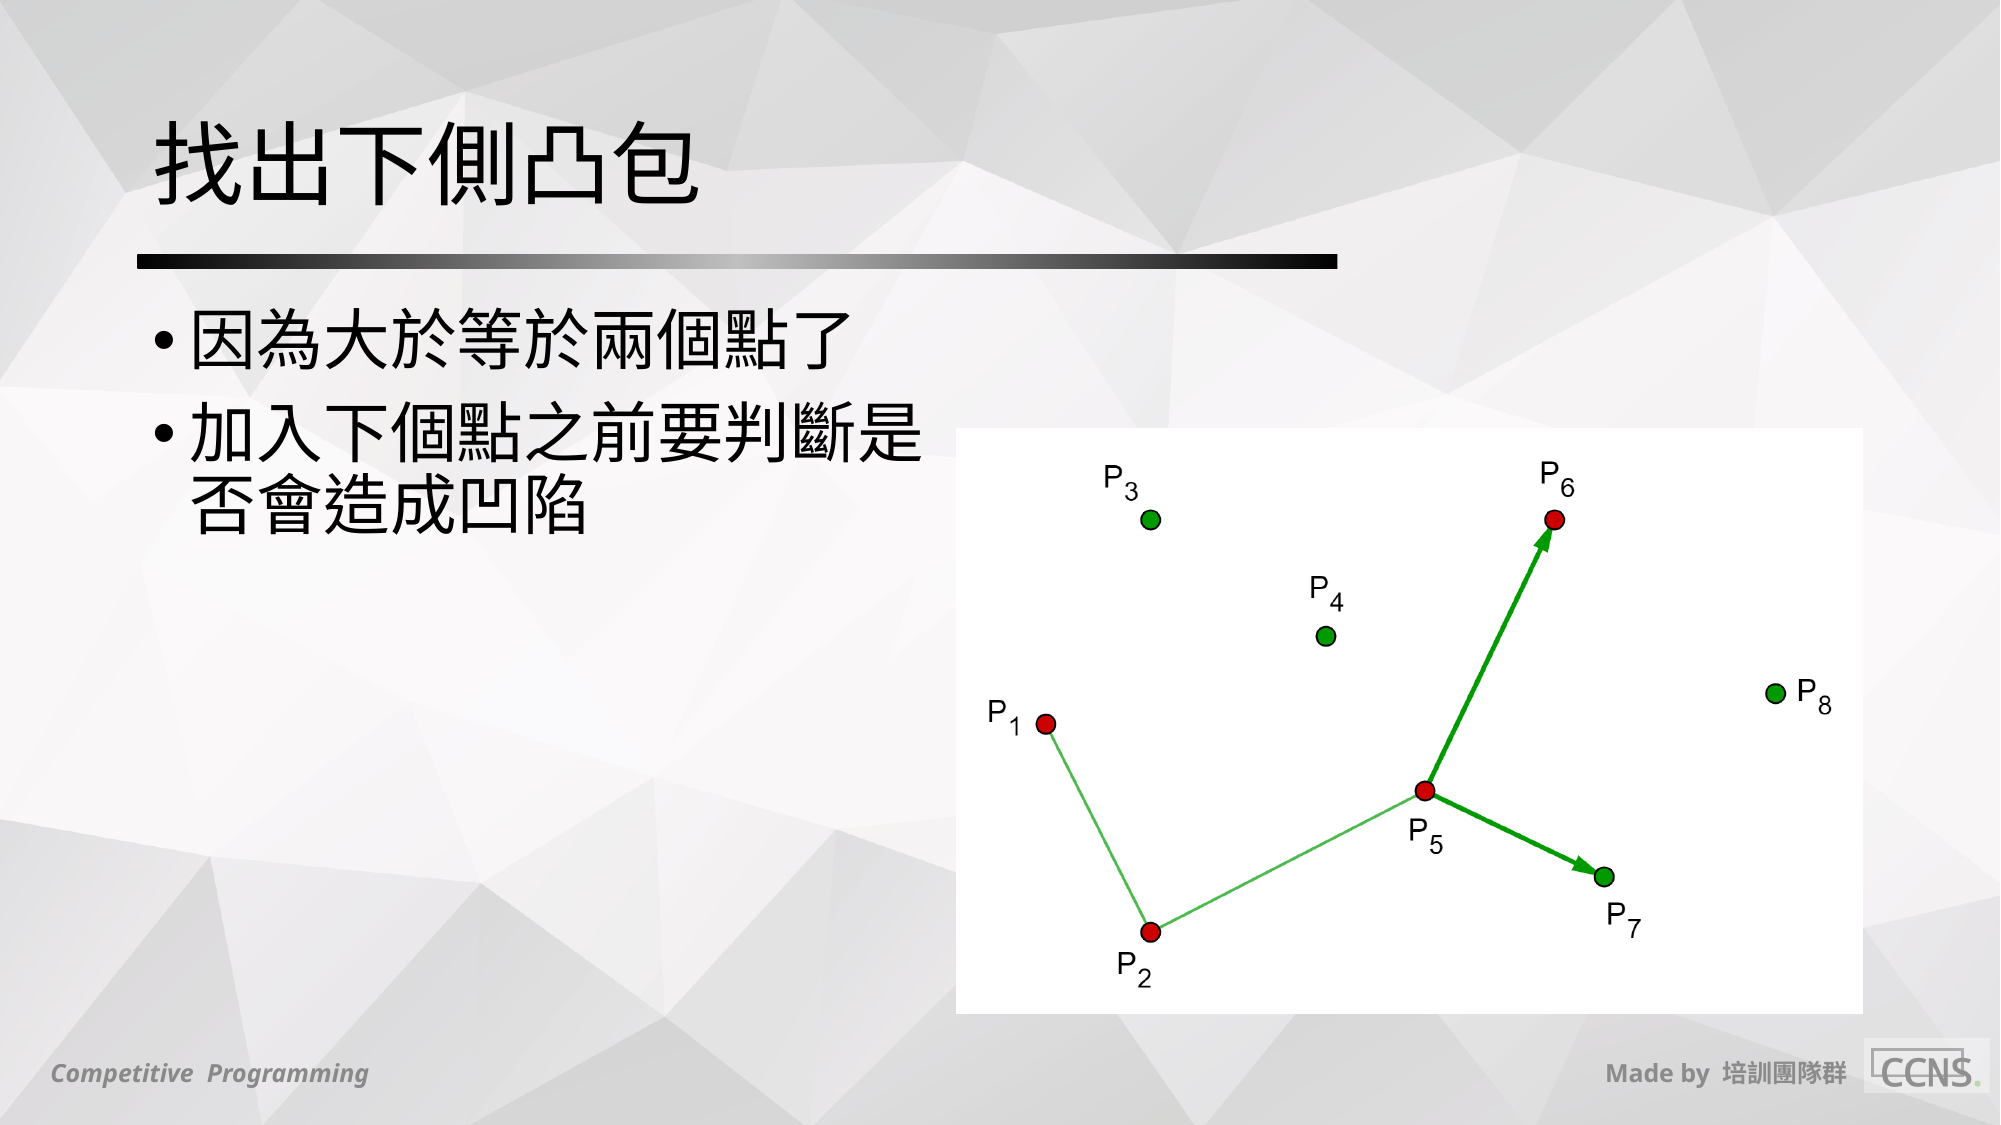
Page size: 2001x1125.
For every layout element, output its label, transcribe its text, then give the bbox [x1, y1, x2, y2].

list 因為大於等於兩個點了 加入下個點之前要判斷是 否會造成凹陷 [137, 299, 1863, 1014]
picture [0, 0, 2000, 1125]
title 找出下側凸包 [137, 59, 1863, 278]
